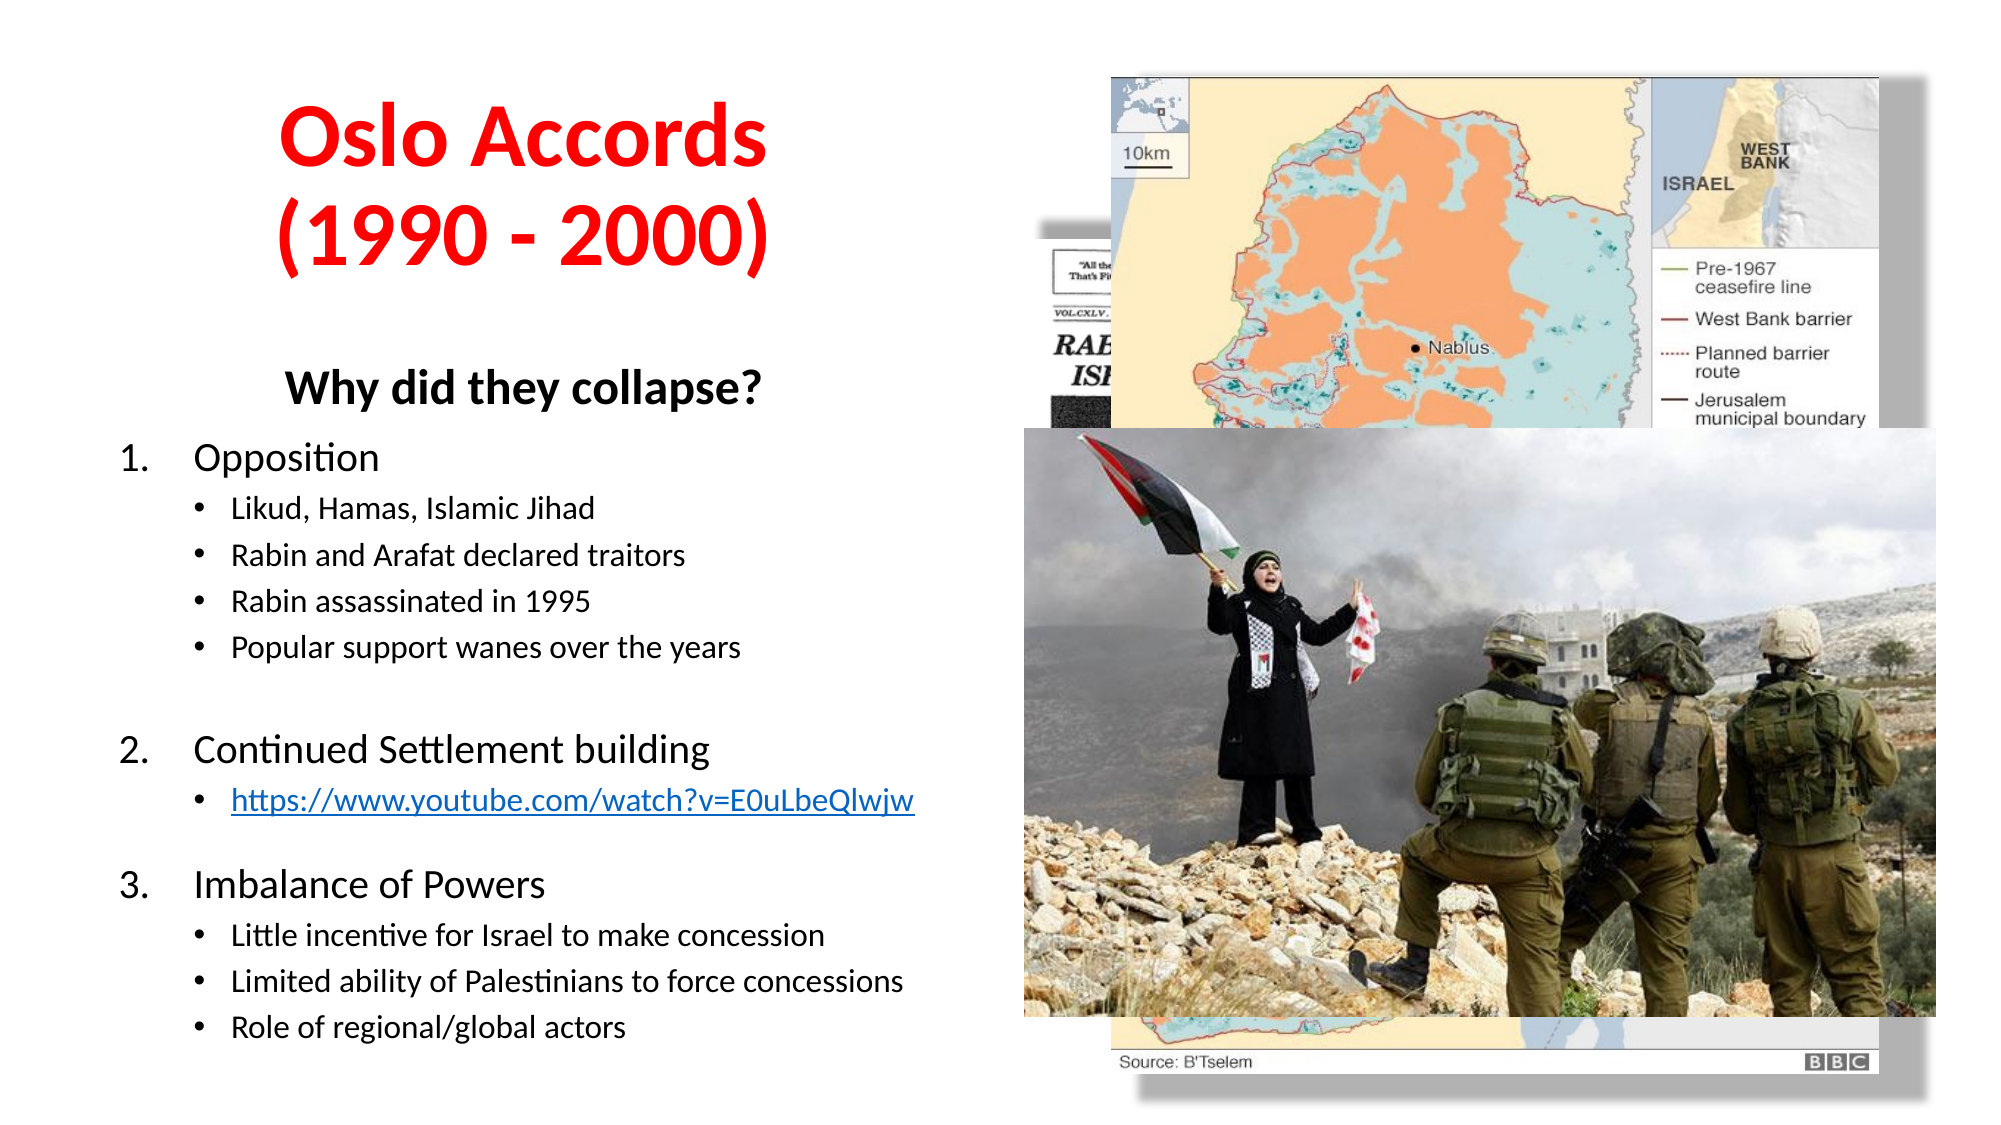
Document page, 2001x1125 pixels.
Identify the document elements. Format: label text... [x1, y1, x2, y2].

picture [1024, 76, 1936, 1074]
title Oslo Accords (1990 - 2000) [224, 48, 824, 324]
list Why did they collapse? Opposition Likud, Hamas, Islamic Jihad Rabin and Arafat declared traitors Rabin assassinated in 1995 Popular support wanes over the years Continued Settlement building https://www.youtube.com/watch?v=E0uLbeQlwjw Imbalance of Powers Little incentive for Israel to make concession Limited ability of Palestinians to force concessions Role of regional/global actors [103, 353, 945, 1093]
